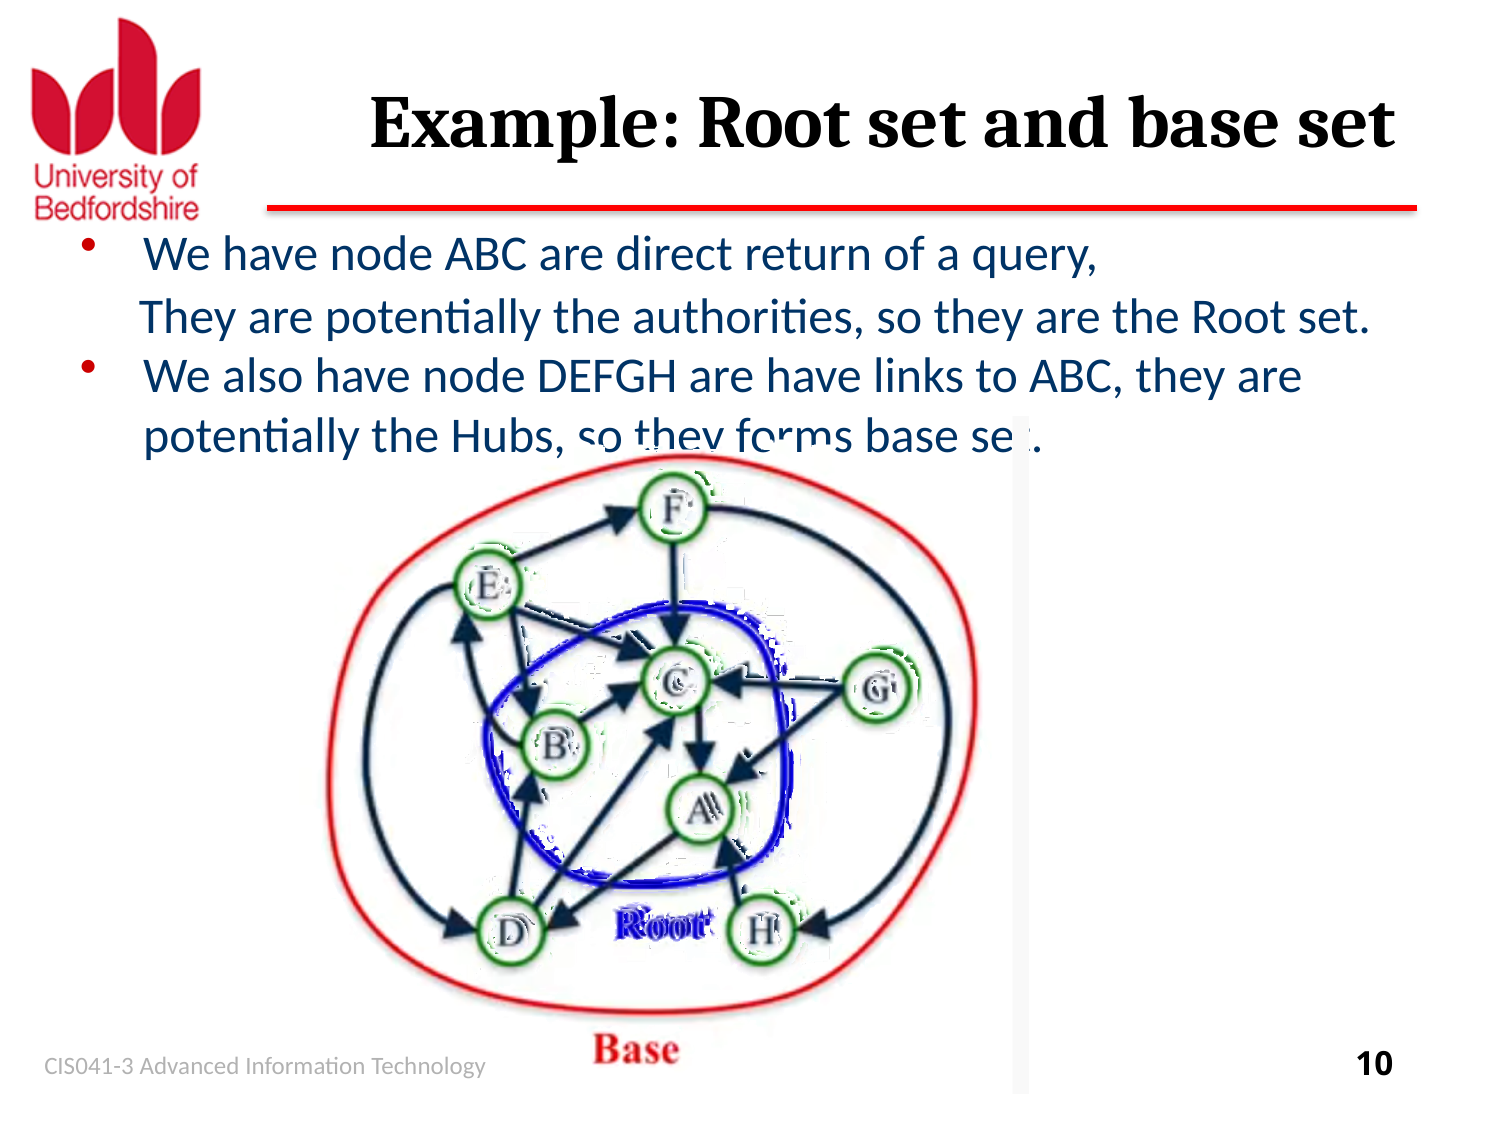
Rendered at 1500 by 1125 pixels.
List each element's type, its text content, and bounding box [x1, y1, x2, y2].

list We have node ABC are direct return of a query, [64, 213, 1413, 296]
picture [0, 0, 237, 236]
text_box We also have node DEFGH are have links to ABC, they are potentially the Hubs, so they forms base set. [64, 334, 1413, 418]
picture [299, 416, 1030, 1094]
text_box They are potentially the authorities, so they are the Root set. [123, 275, 1472, 359]
footer CIS041-3 Advanced Information Technology [29, 1035, 295, 1095]
title Example: Root set and base set [262, 61, 1413, 174]
